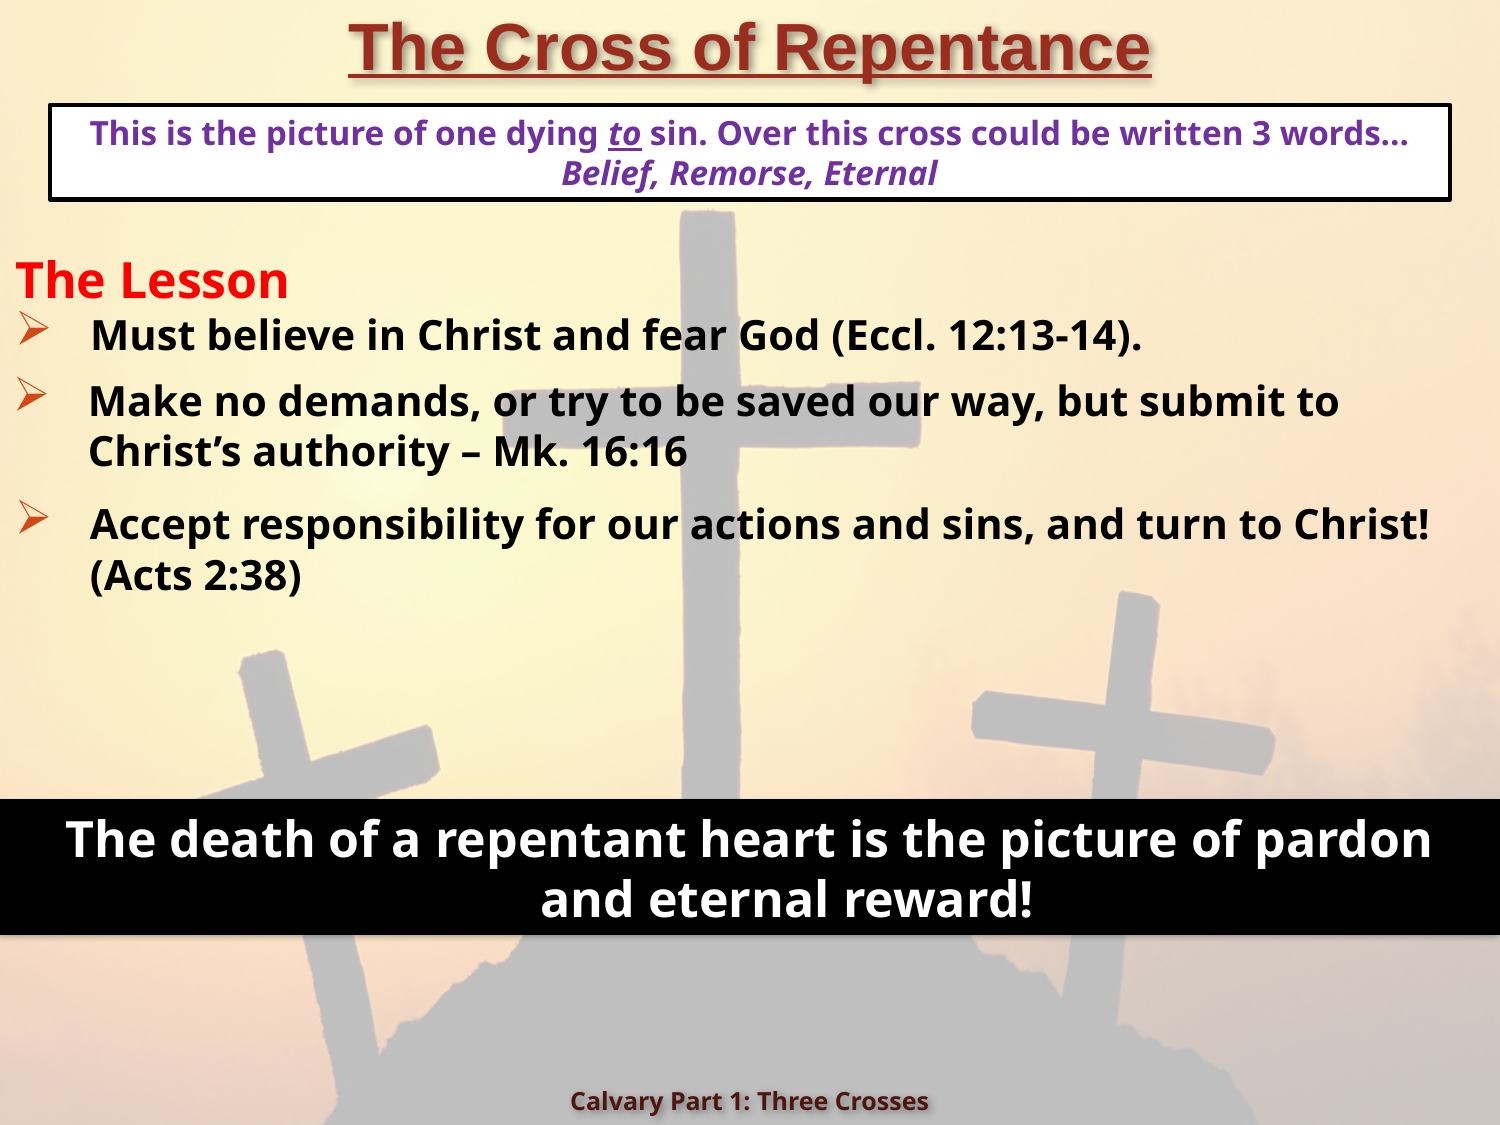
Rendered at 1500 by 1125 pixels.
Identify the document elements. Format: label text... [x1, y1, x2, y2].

footer Calvary Part 1: Three Crosses [512, 1074, 988, 1125]
text_box Accept responsibility for our actions and sins, and turn to Christ! (Acts 2:38) [0, 490, 1496, 606]
text_box Make no demands, or try to be saved our way, but submit to Christ’s authority – Mk. 16:16 [0, 367, 1499, 483]
text_box This is the picture of one dying to sin. Over this cross could be written 3 words… Belief, Remorse, Eternal [48, 103, 1452, 202]
text_box The death of a repentant heart is the picture of pardon and eternal reward! [0, 799, 1500, 935]
text_box The Lesson Must believe in Christ and fear God (Eccl. 12:13-14). [0, 241, 1500, 367]
title The Cross of Repentance [0, 0, 1500, 88]
